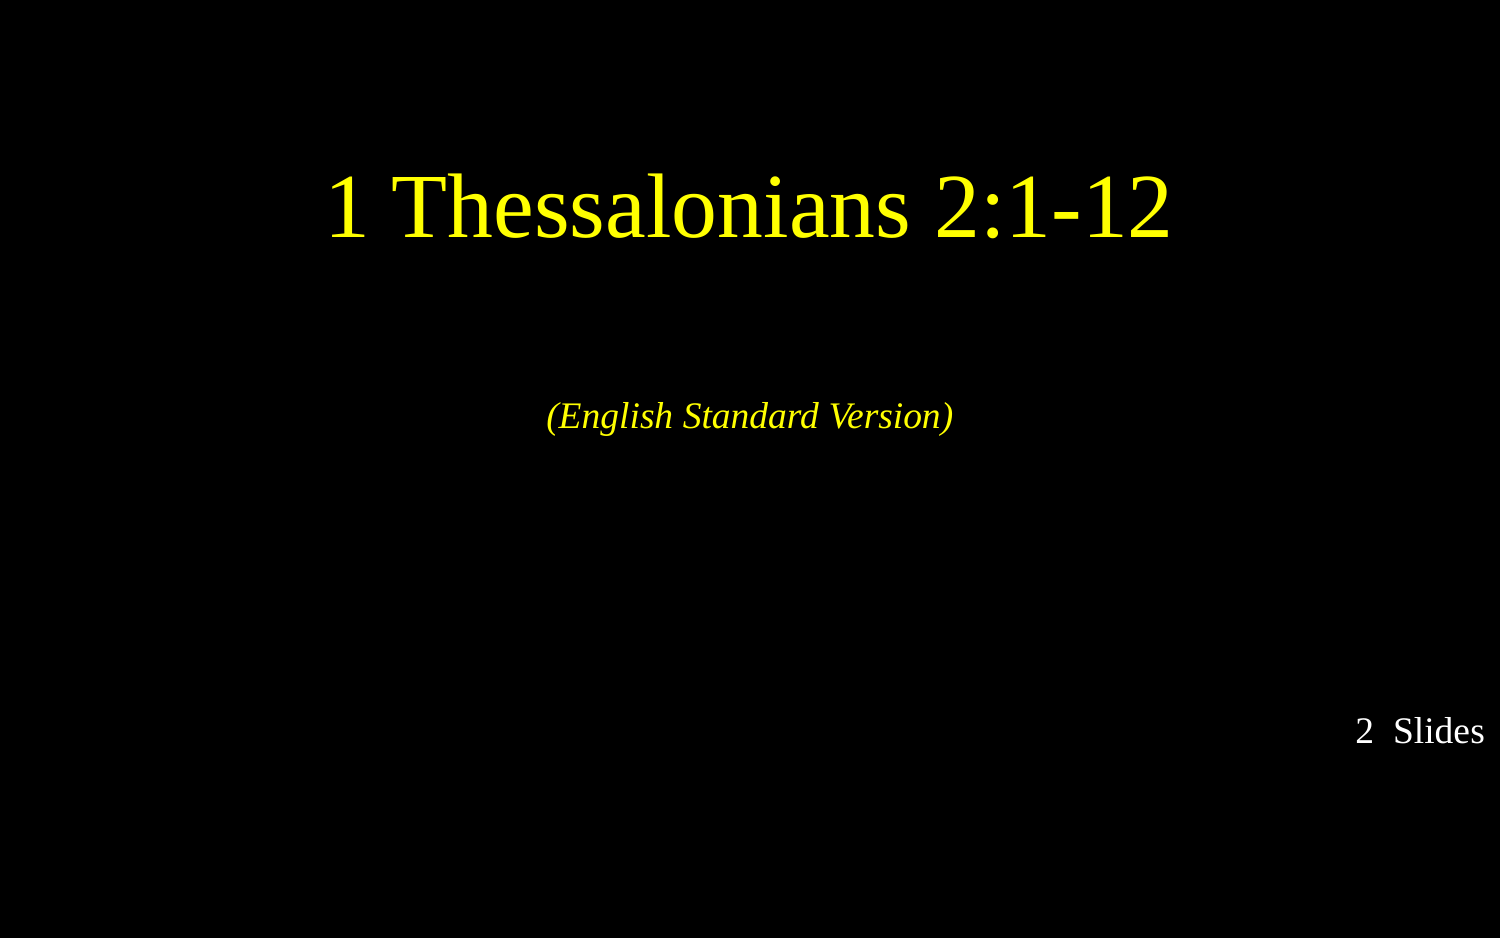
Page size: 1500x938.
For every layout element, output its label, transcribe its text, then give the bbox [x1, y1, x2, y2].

text_box 1 Thessalonians 2:1-12 (English Standard Version) 2 Slides [0, 9, 1500, 849]
